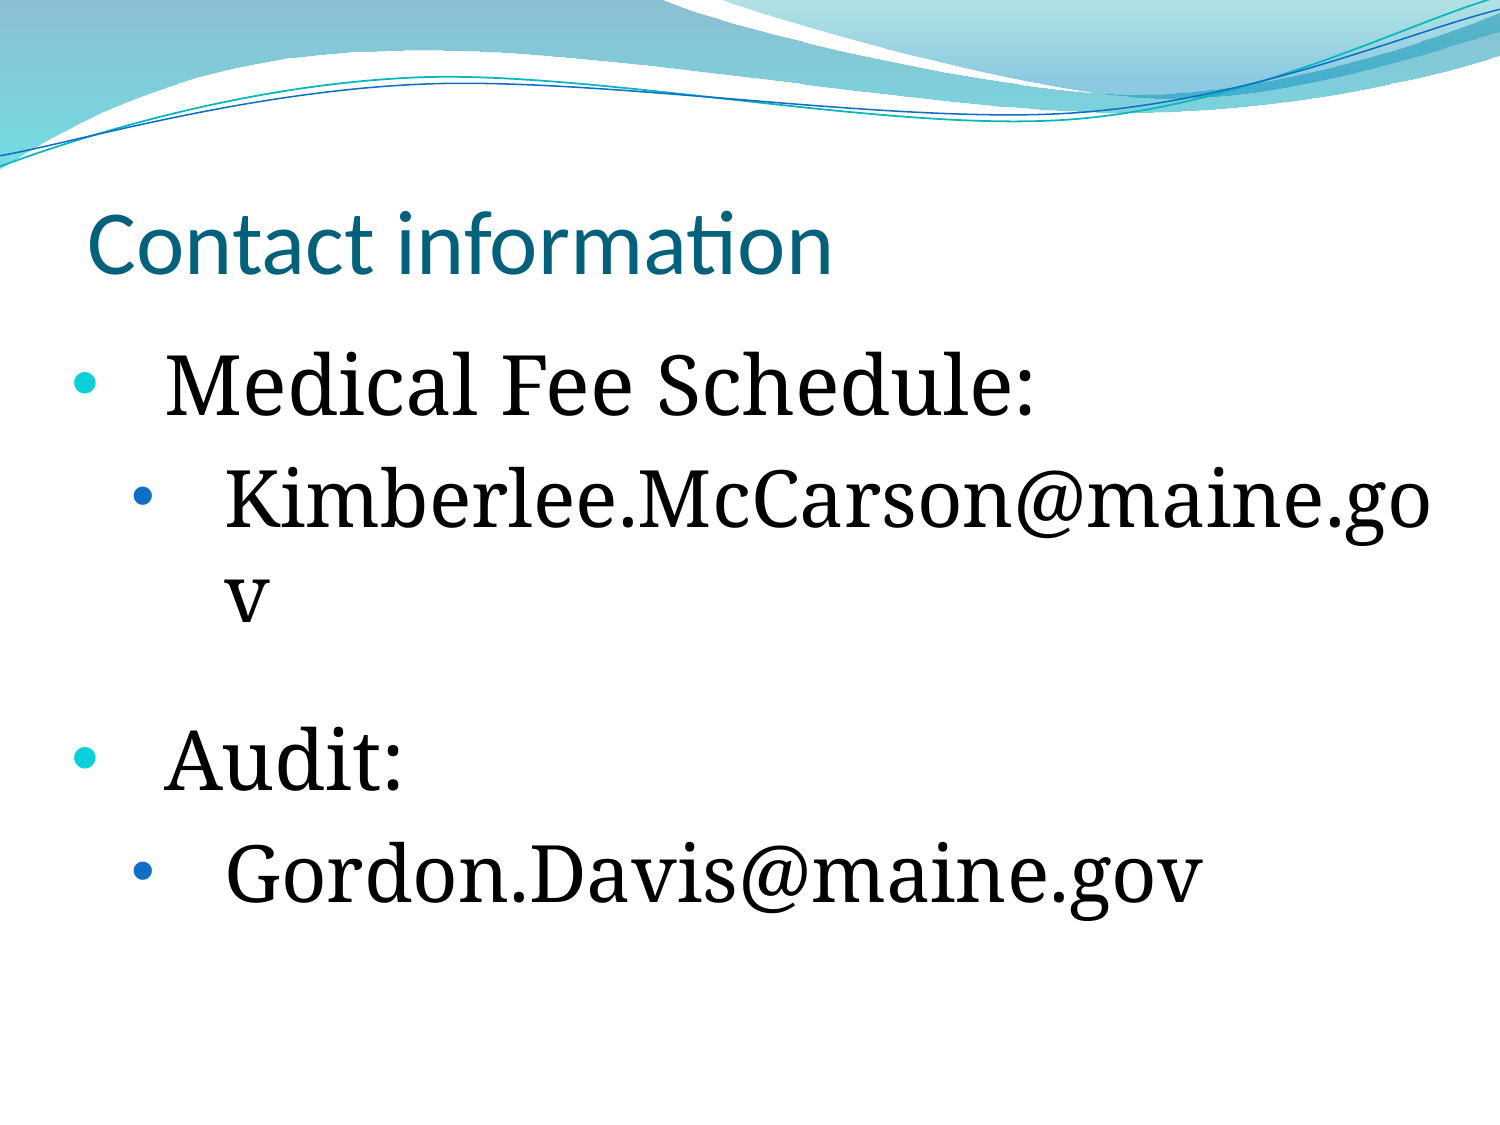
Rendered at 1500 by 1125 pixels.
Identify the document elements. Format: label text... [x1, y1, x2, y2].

list Medical Fee Schedule: Kimberlee.McCarson@maine.gov Audit: Gordon.Davis@maine.gov [37, 324, 1463, 1013]
title Contact information [87, 174, 1313, 293]
